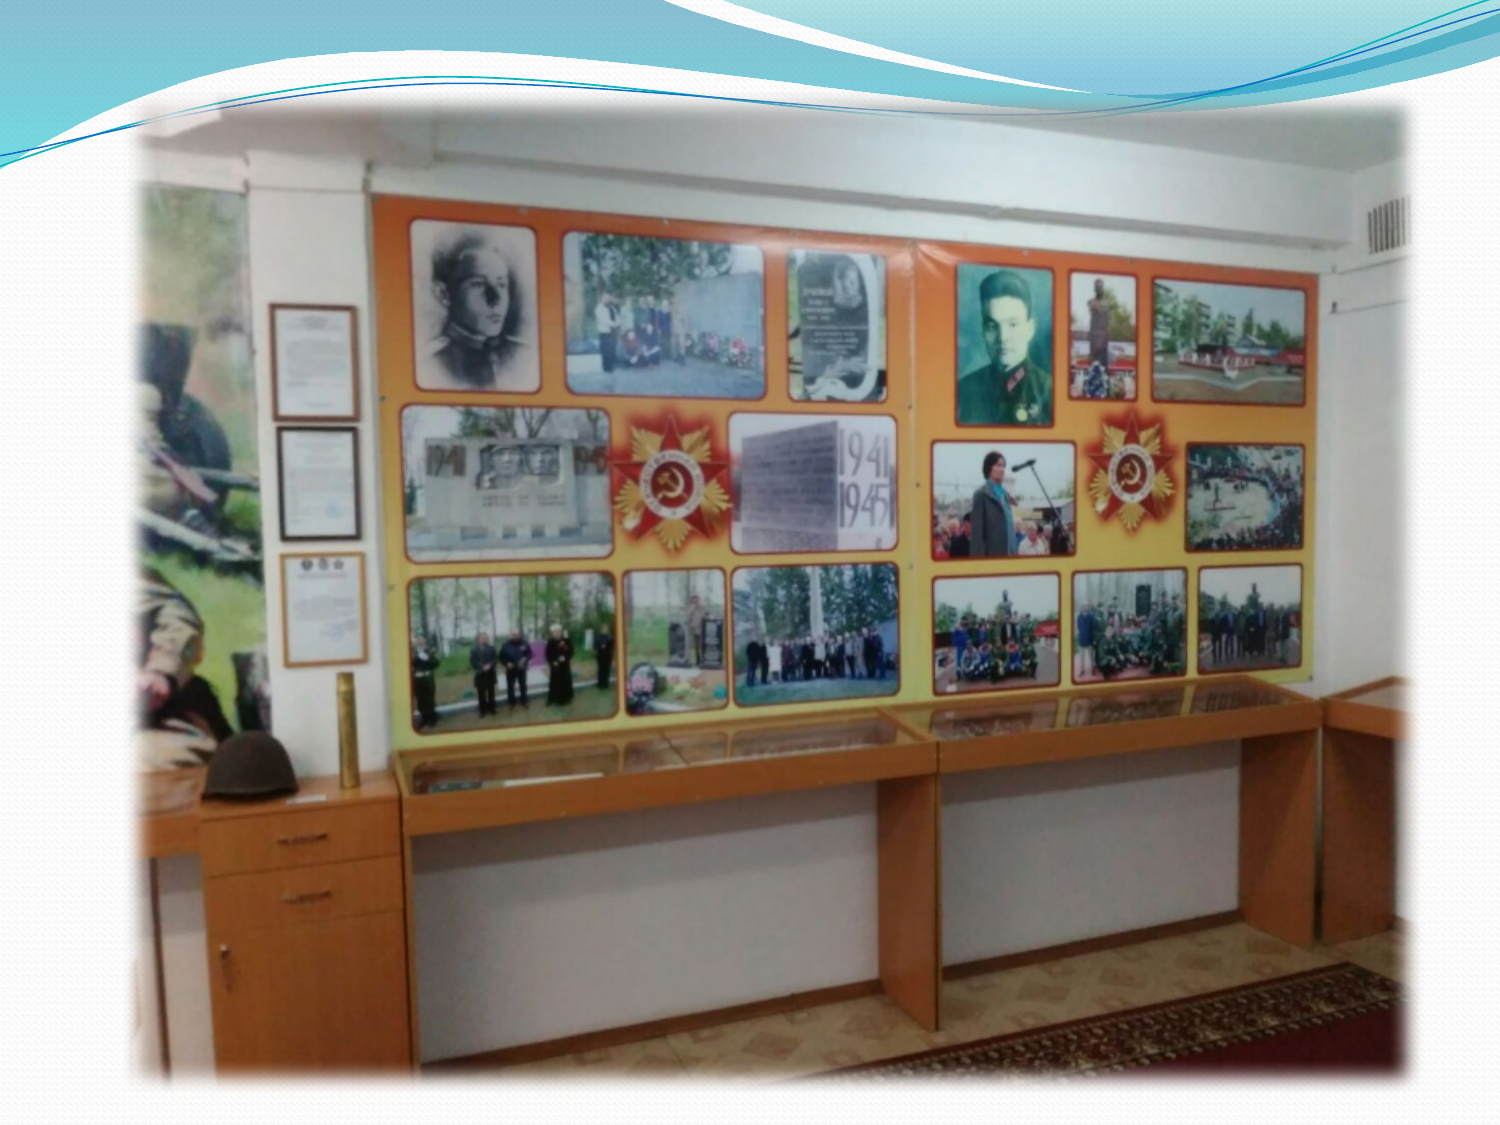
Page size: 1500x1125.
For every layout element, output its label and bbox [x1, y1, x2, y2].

picture [123, 89, 1424, 1095]
